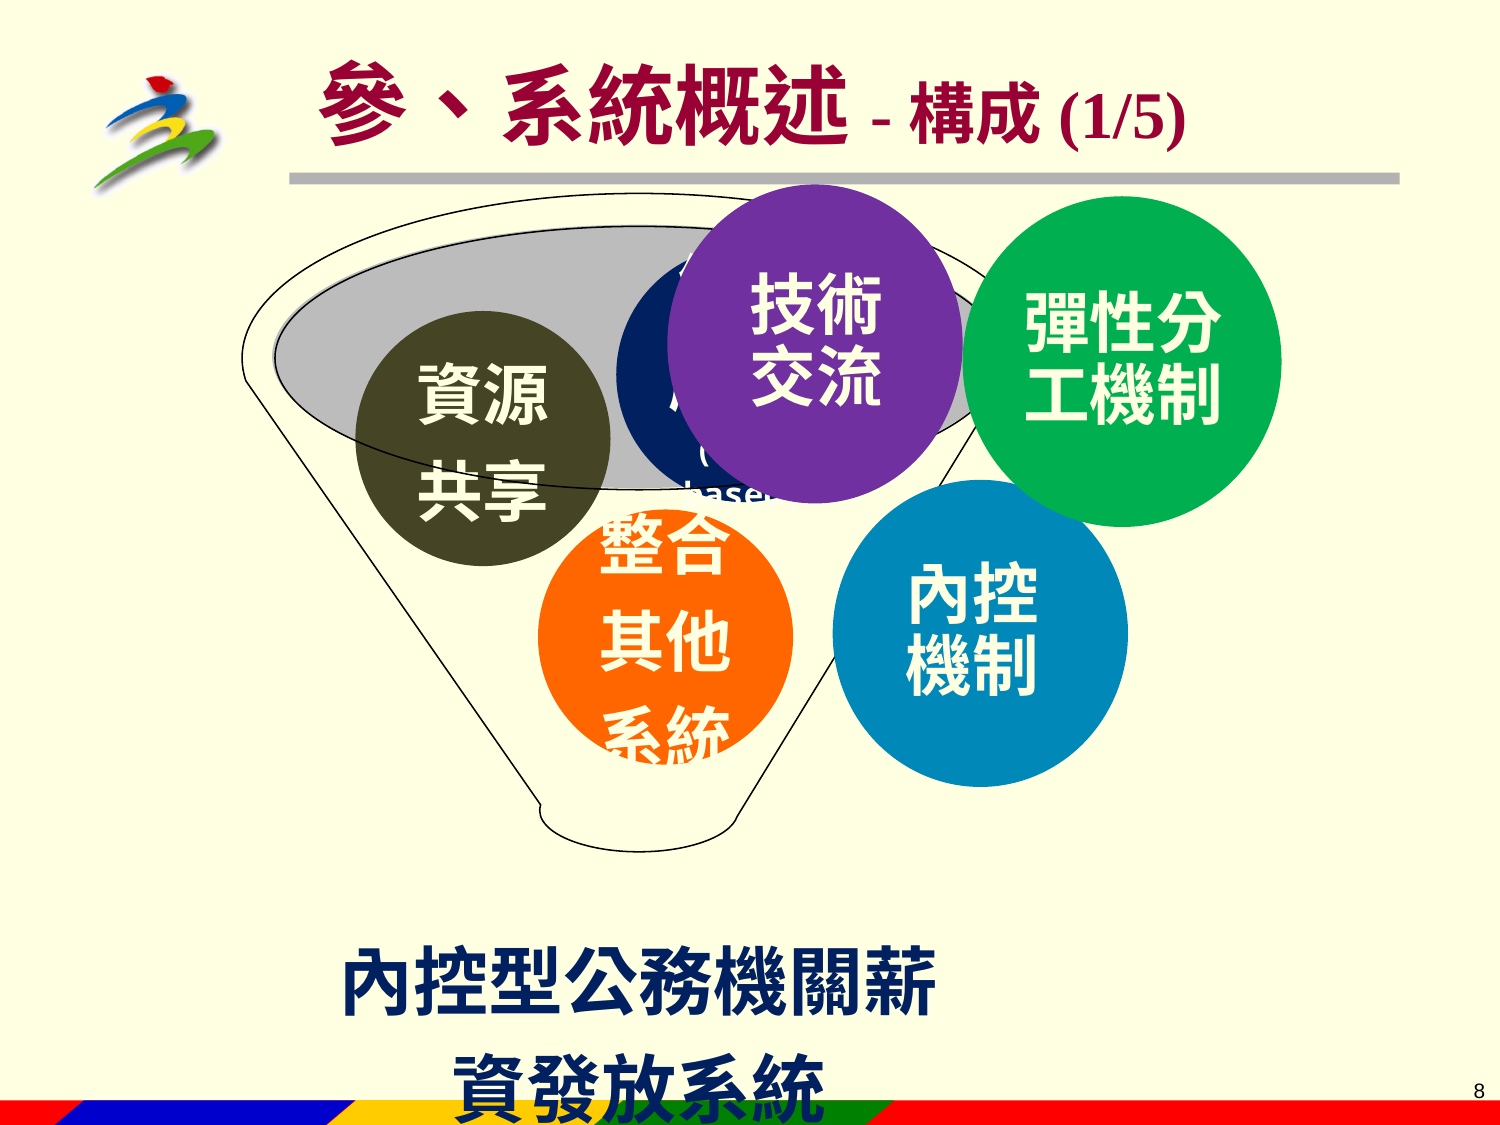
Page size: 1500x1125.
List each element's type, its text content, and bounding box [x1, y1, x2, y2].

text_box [667, 184, 963, 504]
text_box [241, 184, 1377, 1125]
title 參、系統概述-構成(1/5) [300, 42, 1389, 162]
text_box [832, 513, 1129, 788]
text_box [962, 196, 1282, 528]
picture [88, 66, 231, 198]
slide_number 8 [1381, 1070, 1500, 1125]
